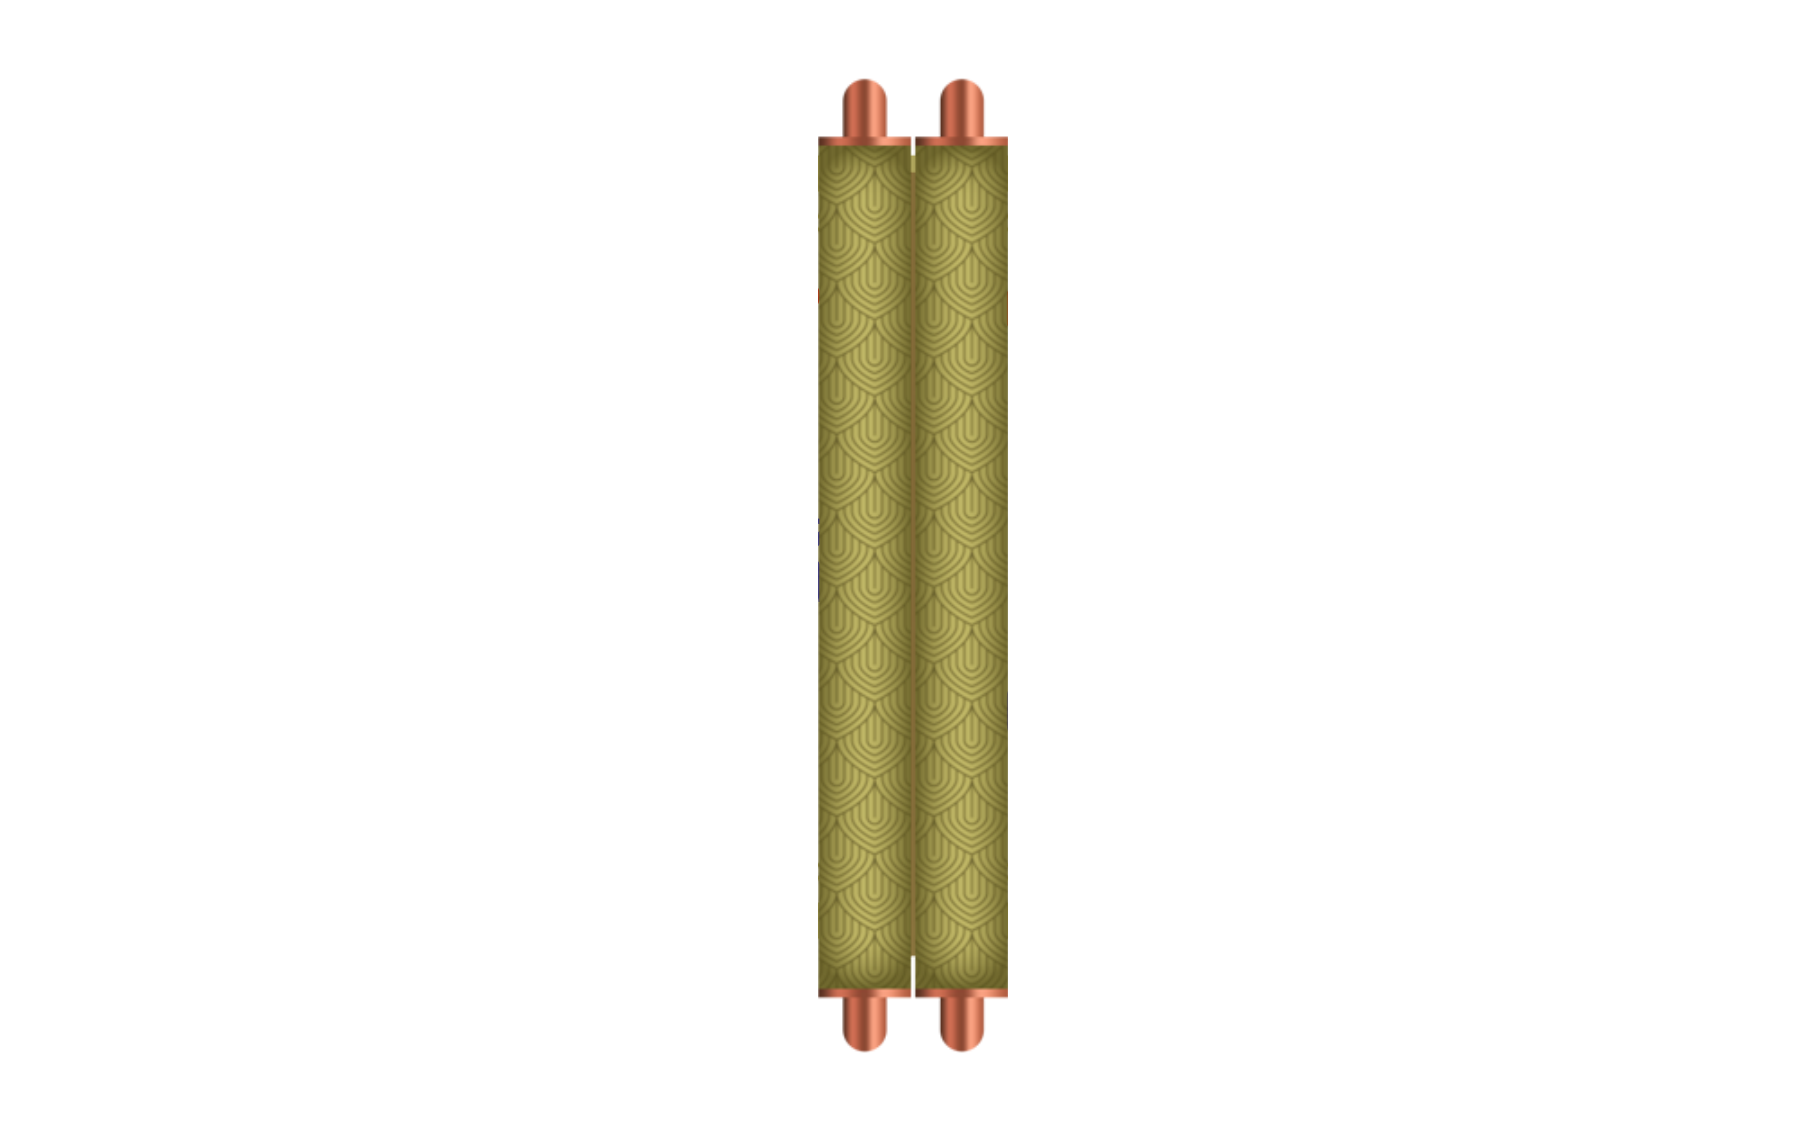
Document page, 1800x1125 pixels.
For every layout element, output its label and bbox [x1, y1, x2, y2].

text_box [0, 64, 912, 1057]
text_box [906, 64, 1798, 1087]
